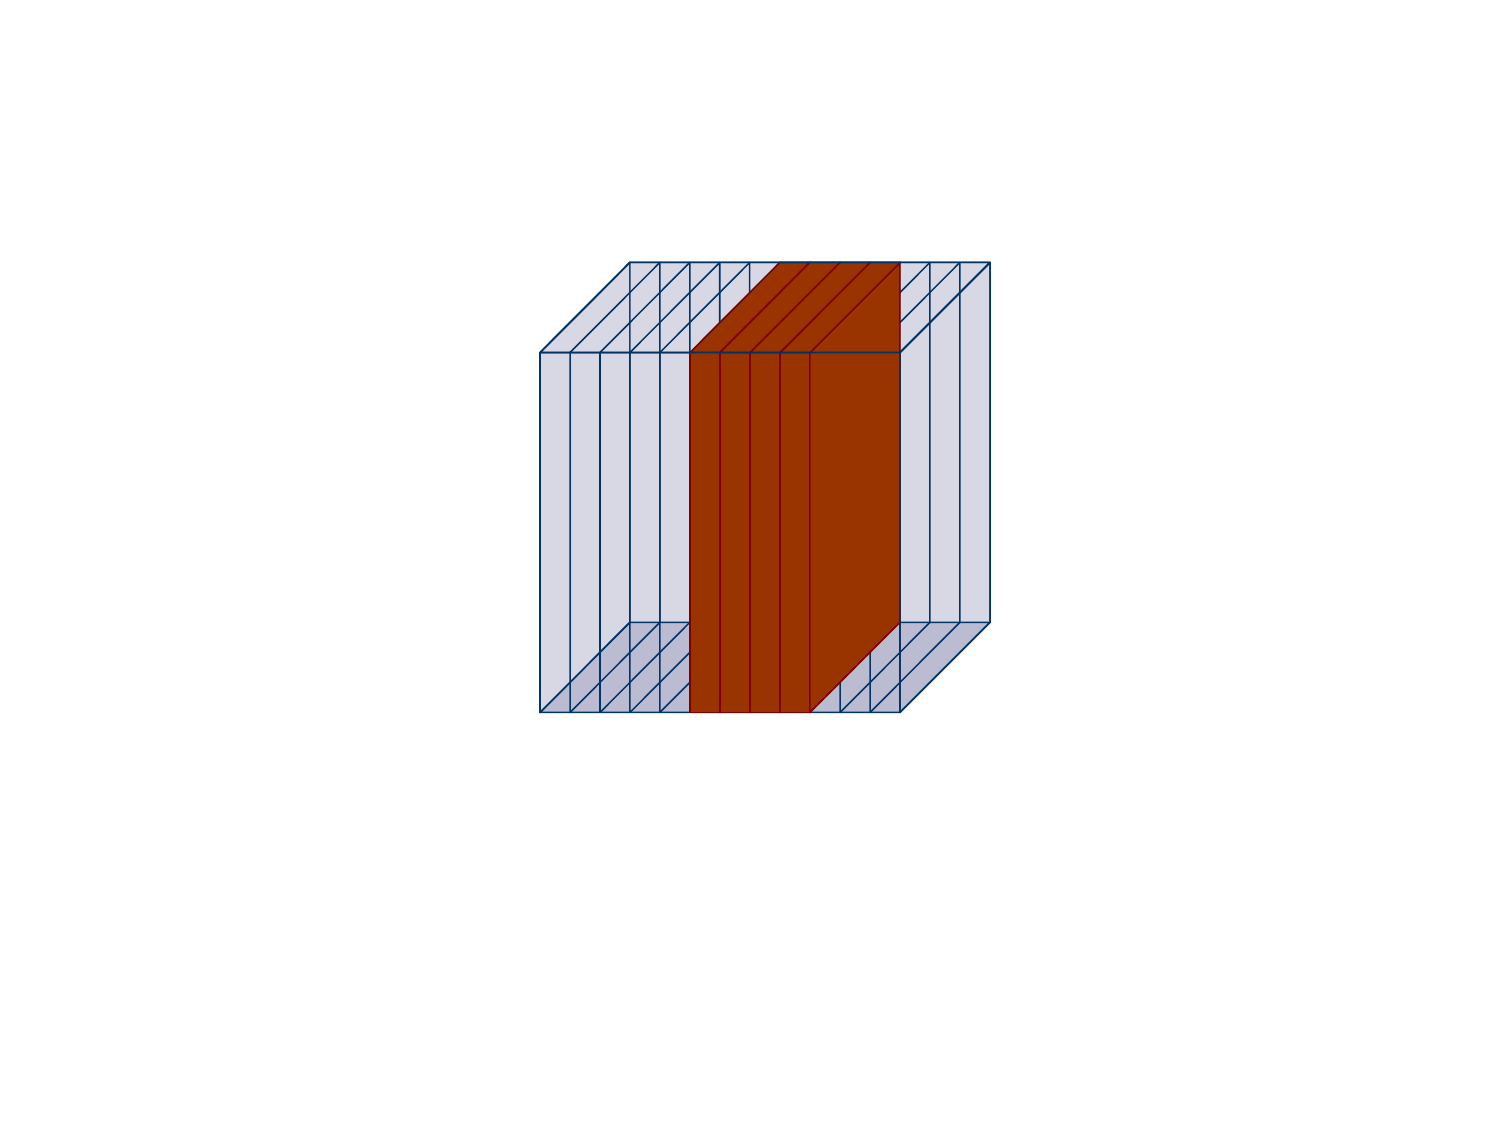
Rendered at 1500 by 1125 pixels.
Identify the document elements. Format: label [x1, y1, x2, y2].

text_box [539, 262, 991, 713]
